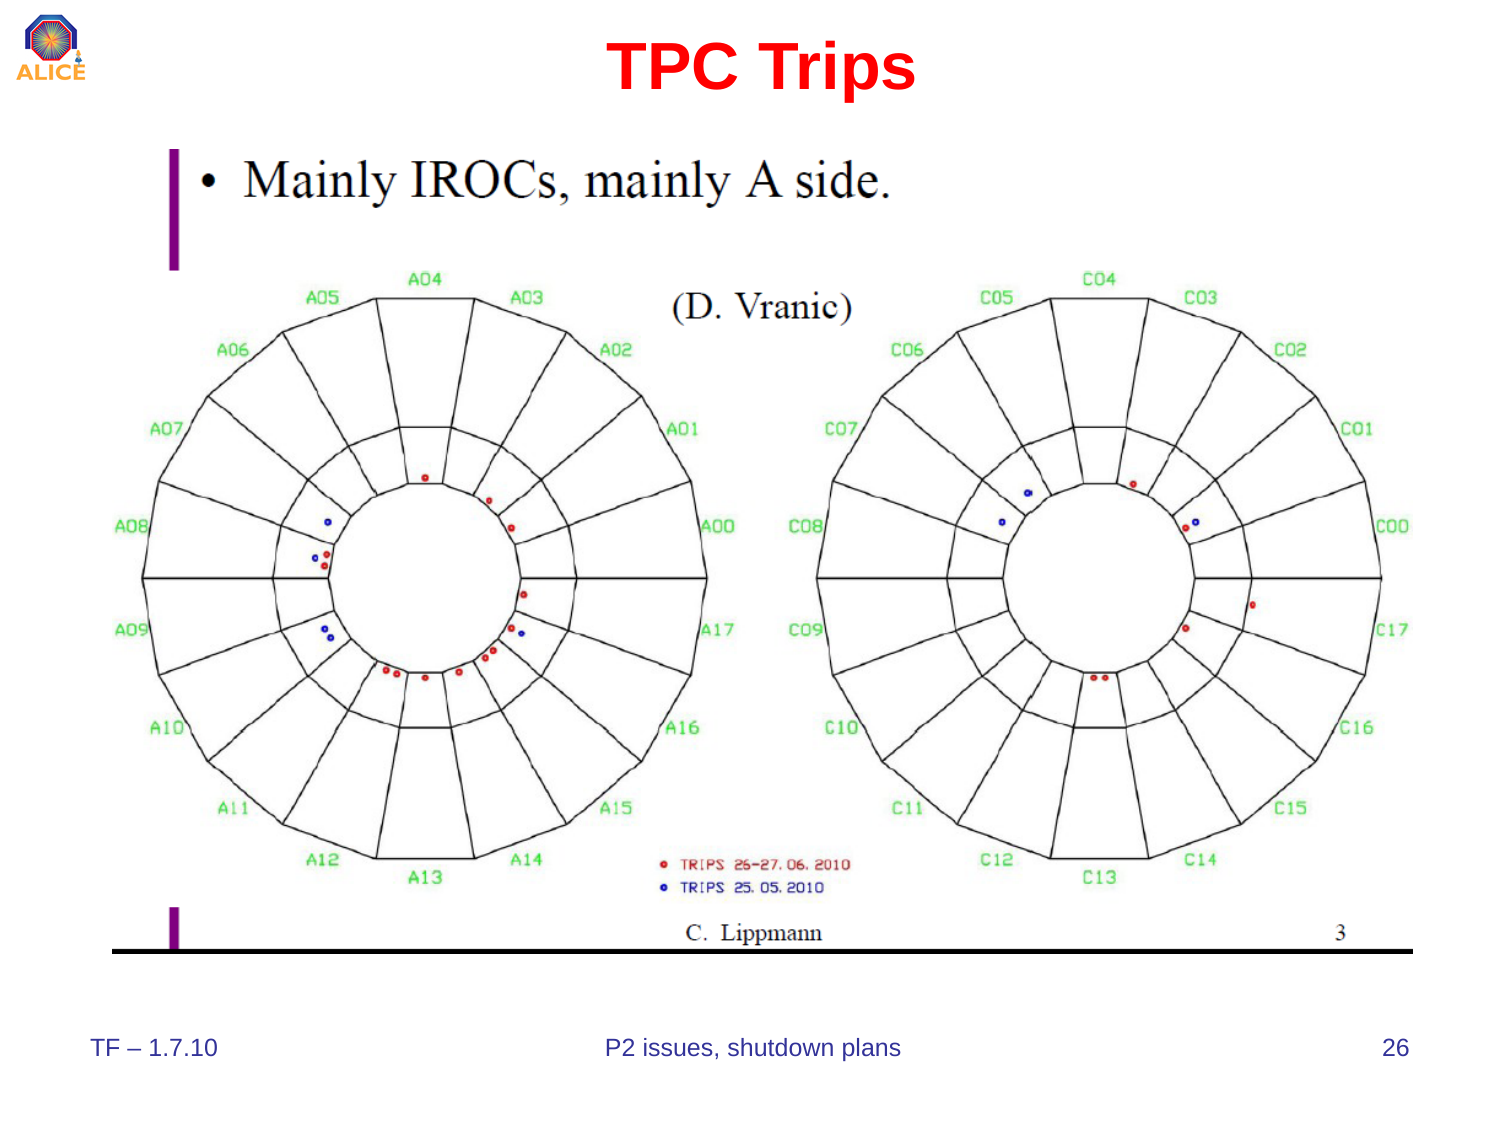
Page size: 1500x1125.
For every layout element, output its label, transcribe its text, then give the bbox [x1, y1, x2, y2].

picture [112, 149, 1413, 954]
picture [12, 12, 87, 81]
slide_number 26 [1074, 1024, 1426, 1103]
footer P2 issues, shutdown plans [512, 1024, 988, 1103]
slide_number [74, 1024, 451, 1103]
text_box TPC Trips [87, 0, 1438, 125]
